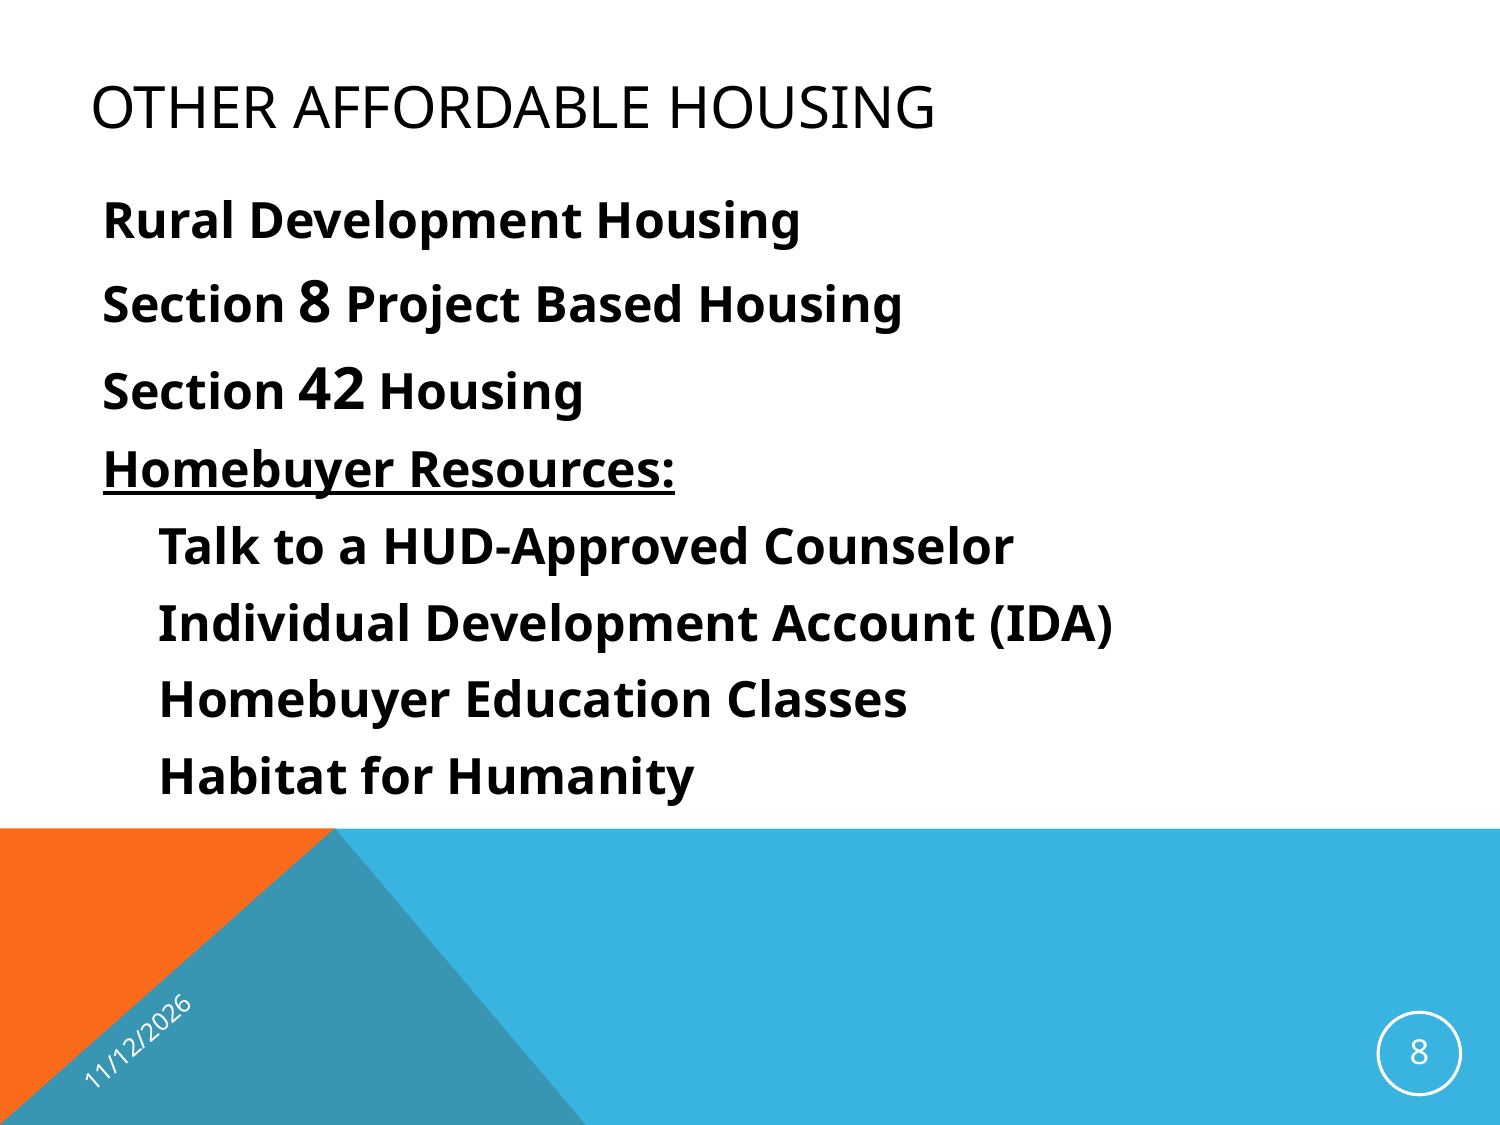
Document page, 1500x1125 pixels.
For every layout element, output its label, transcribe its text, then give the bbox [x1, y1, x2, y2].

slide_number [65, 849, 357, 1109]
list Rural Development Housing Section 8 Project Based Housing Section 42 Housing Homebuyer Resources: Talk to a HUD-Approved Counselor Individual Development Account (IDA) Homebuyer Education Classes Habitat for Humanity [87, 180, 1438, 813]
slide_number 8 [1376, 1010, 1463, 1097]
title Other Affordable Housing [75, 60, 1369, 150]
